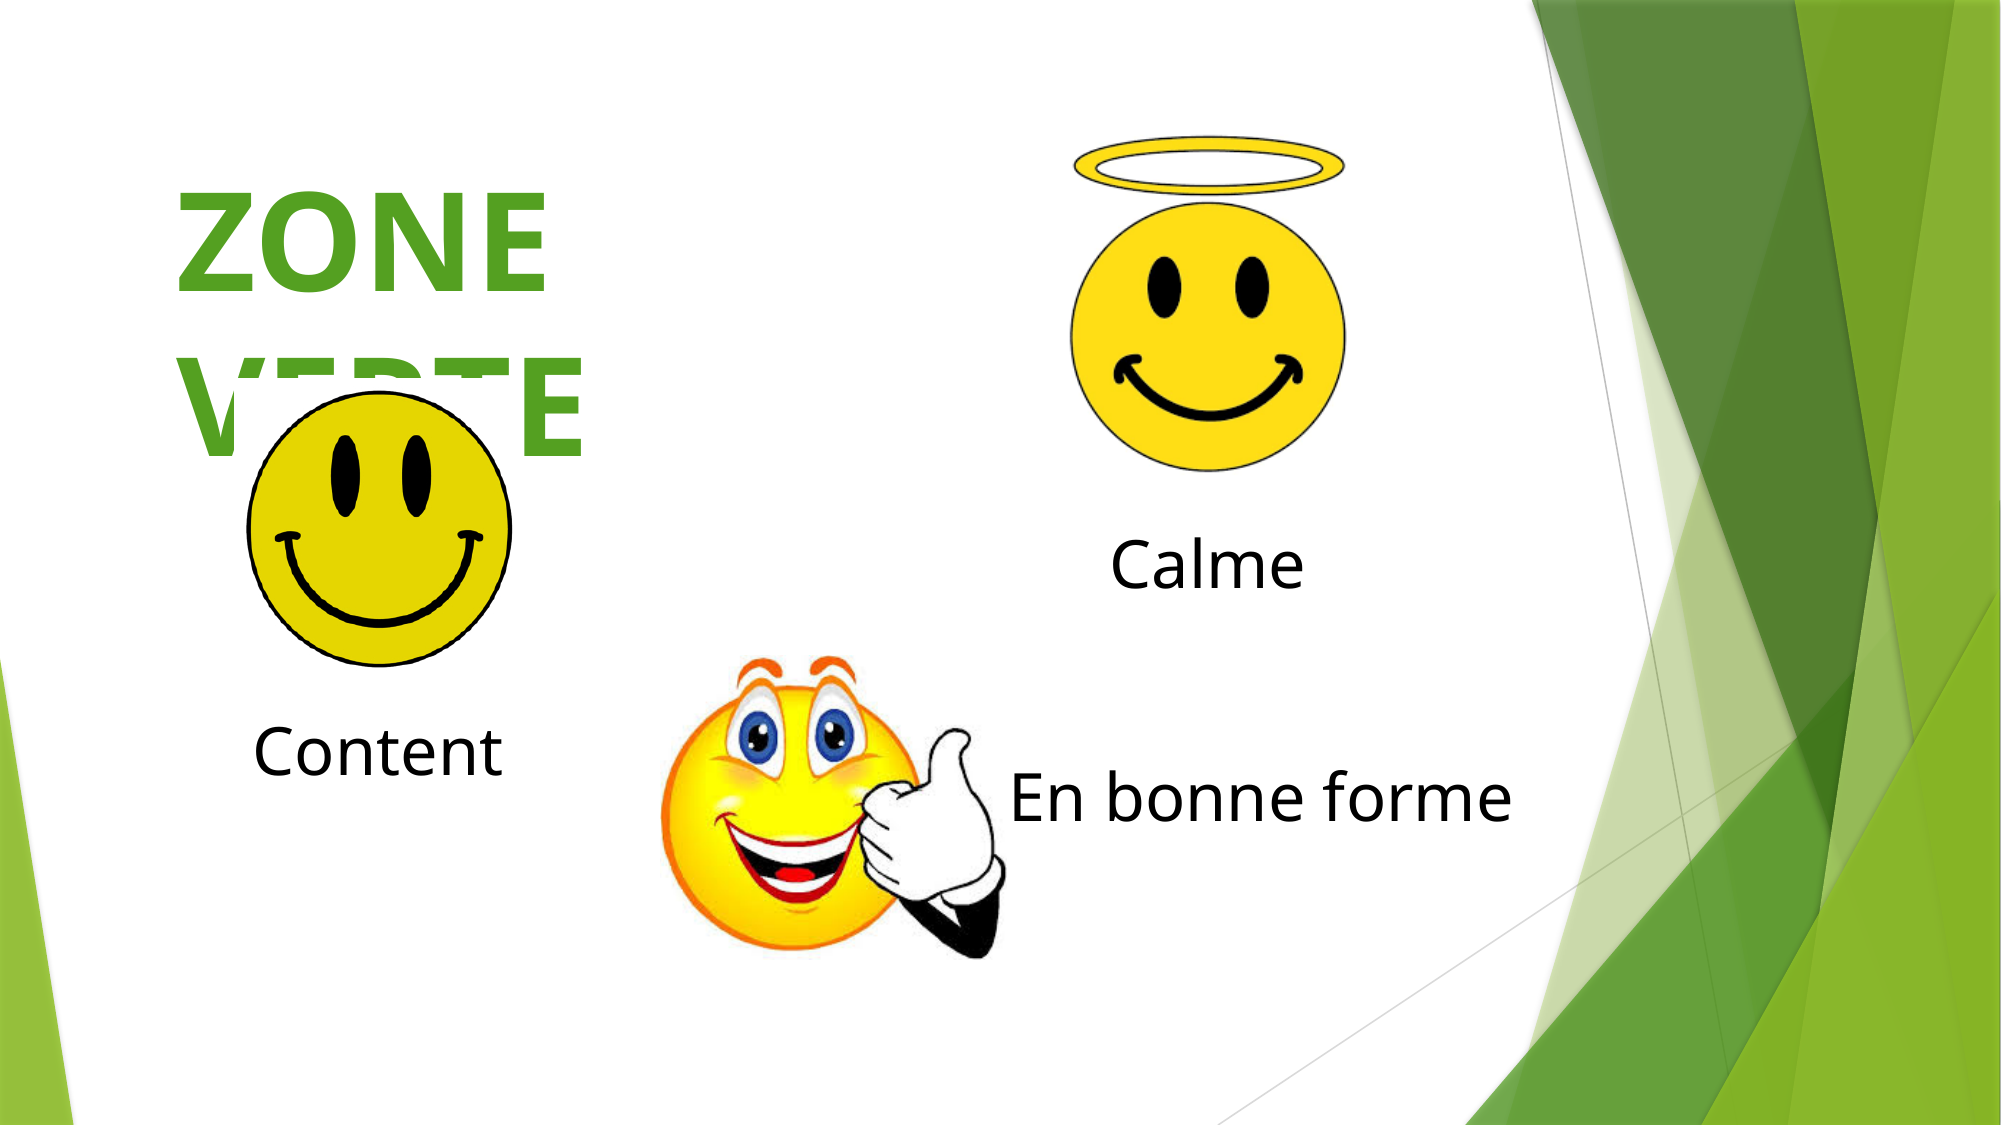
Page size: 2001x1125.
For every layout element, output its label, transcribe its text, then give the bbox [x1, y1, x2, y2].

text_box En bonne forme [1011, 743, 1547, 843]
picture [659, 655, 1008, 961]
text_box ZONE VERTE [161, 147, 1007, 492]
text_box Calme [1094, 509, 1322, 610]
picture [233, 377, 525, 682]
picture [1056, 127, 1361, 478]
text_box Content [237, 696, 519, 797]
